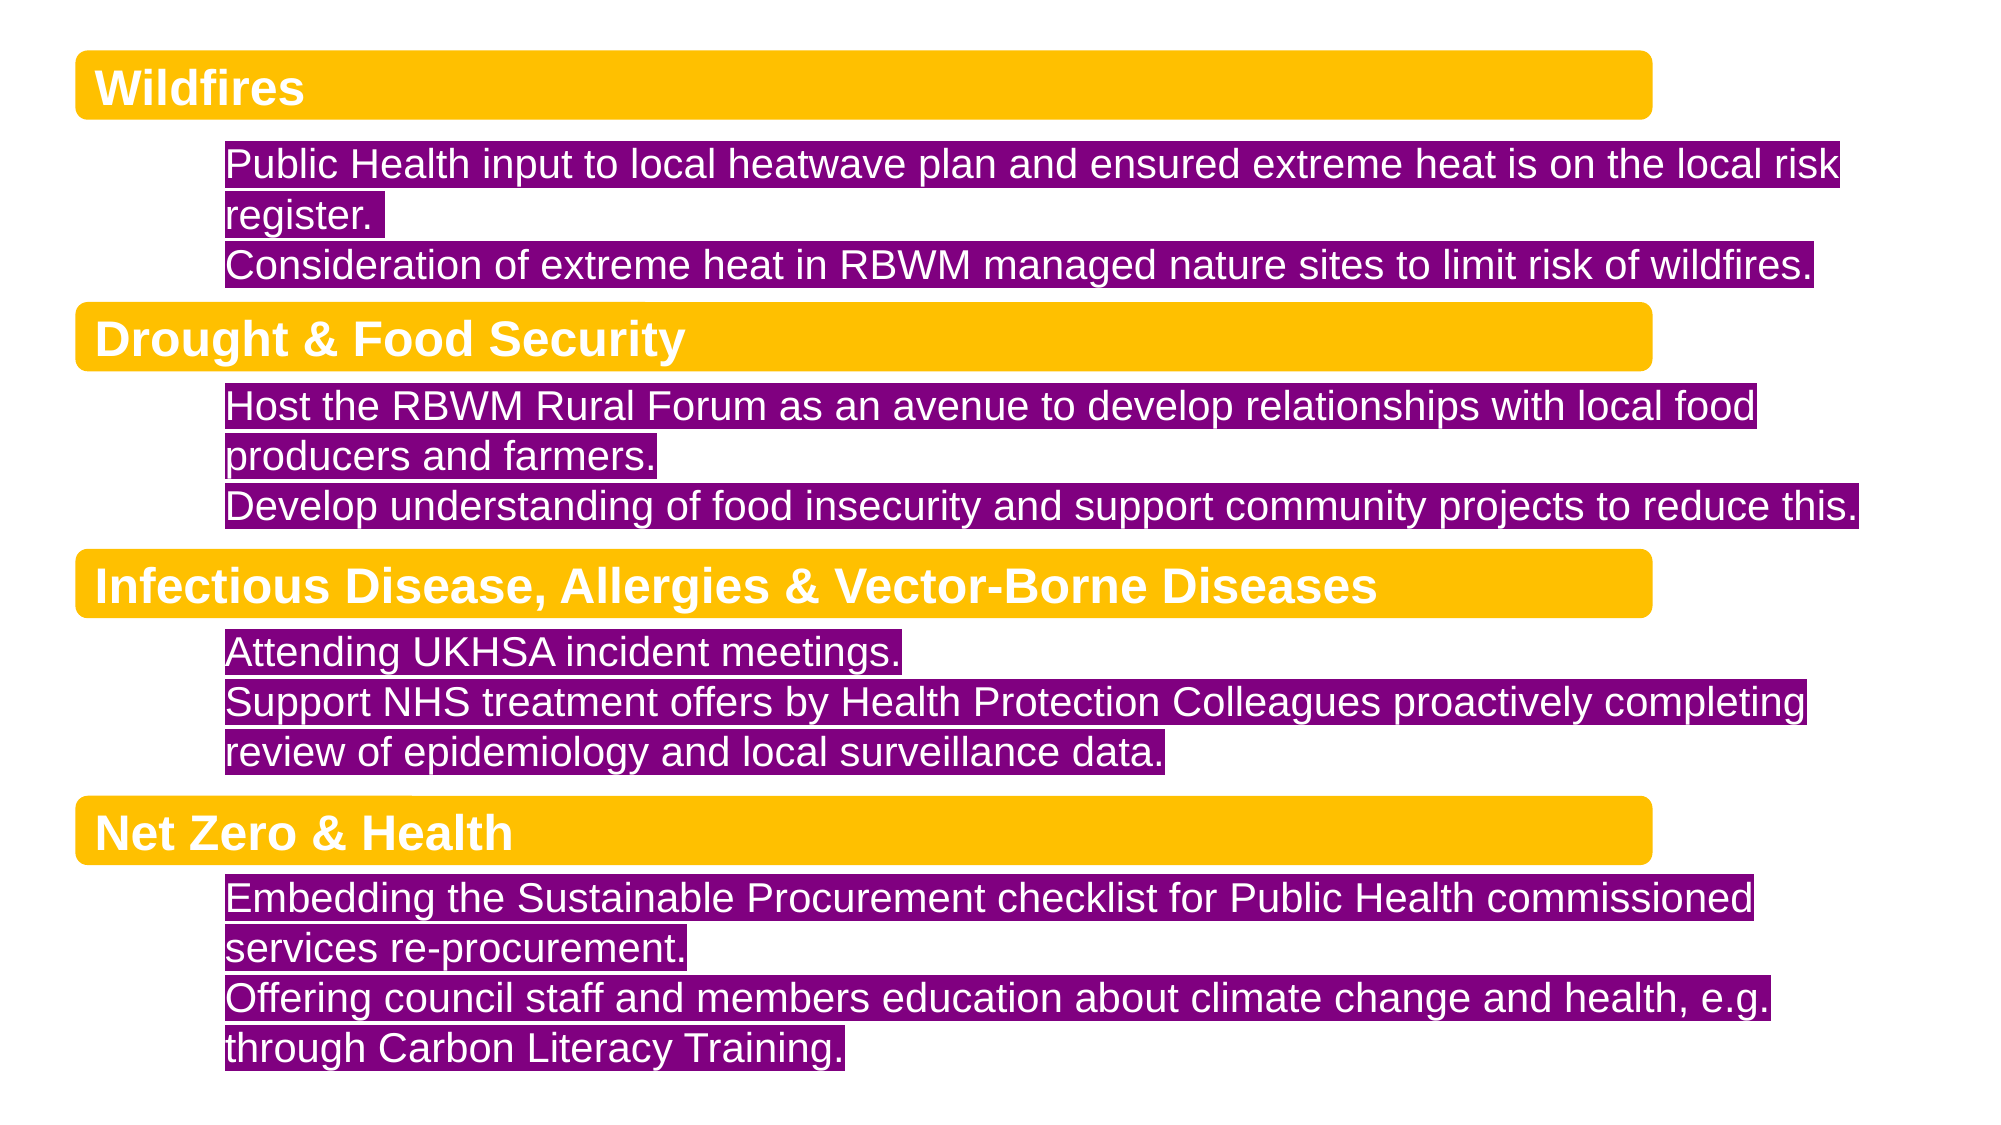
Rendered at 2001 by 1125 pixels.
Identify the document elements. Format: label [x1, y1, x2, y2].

text_box [76, 51, 1924, 297]
text_box [76, 303, 1924, 538]
text_box [76, 796, 1924, 1081]
text_box [76, 549, 1924, 784]
